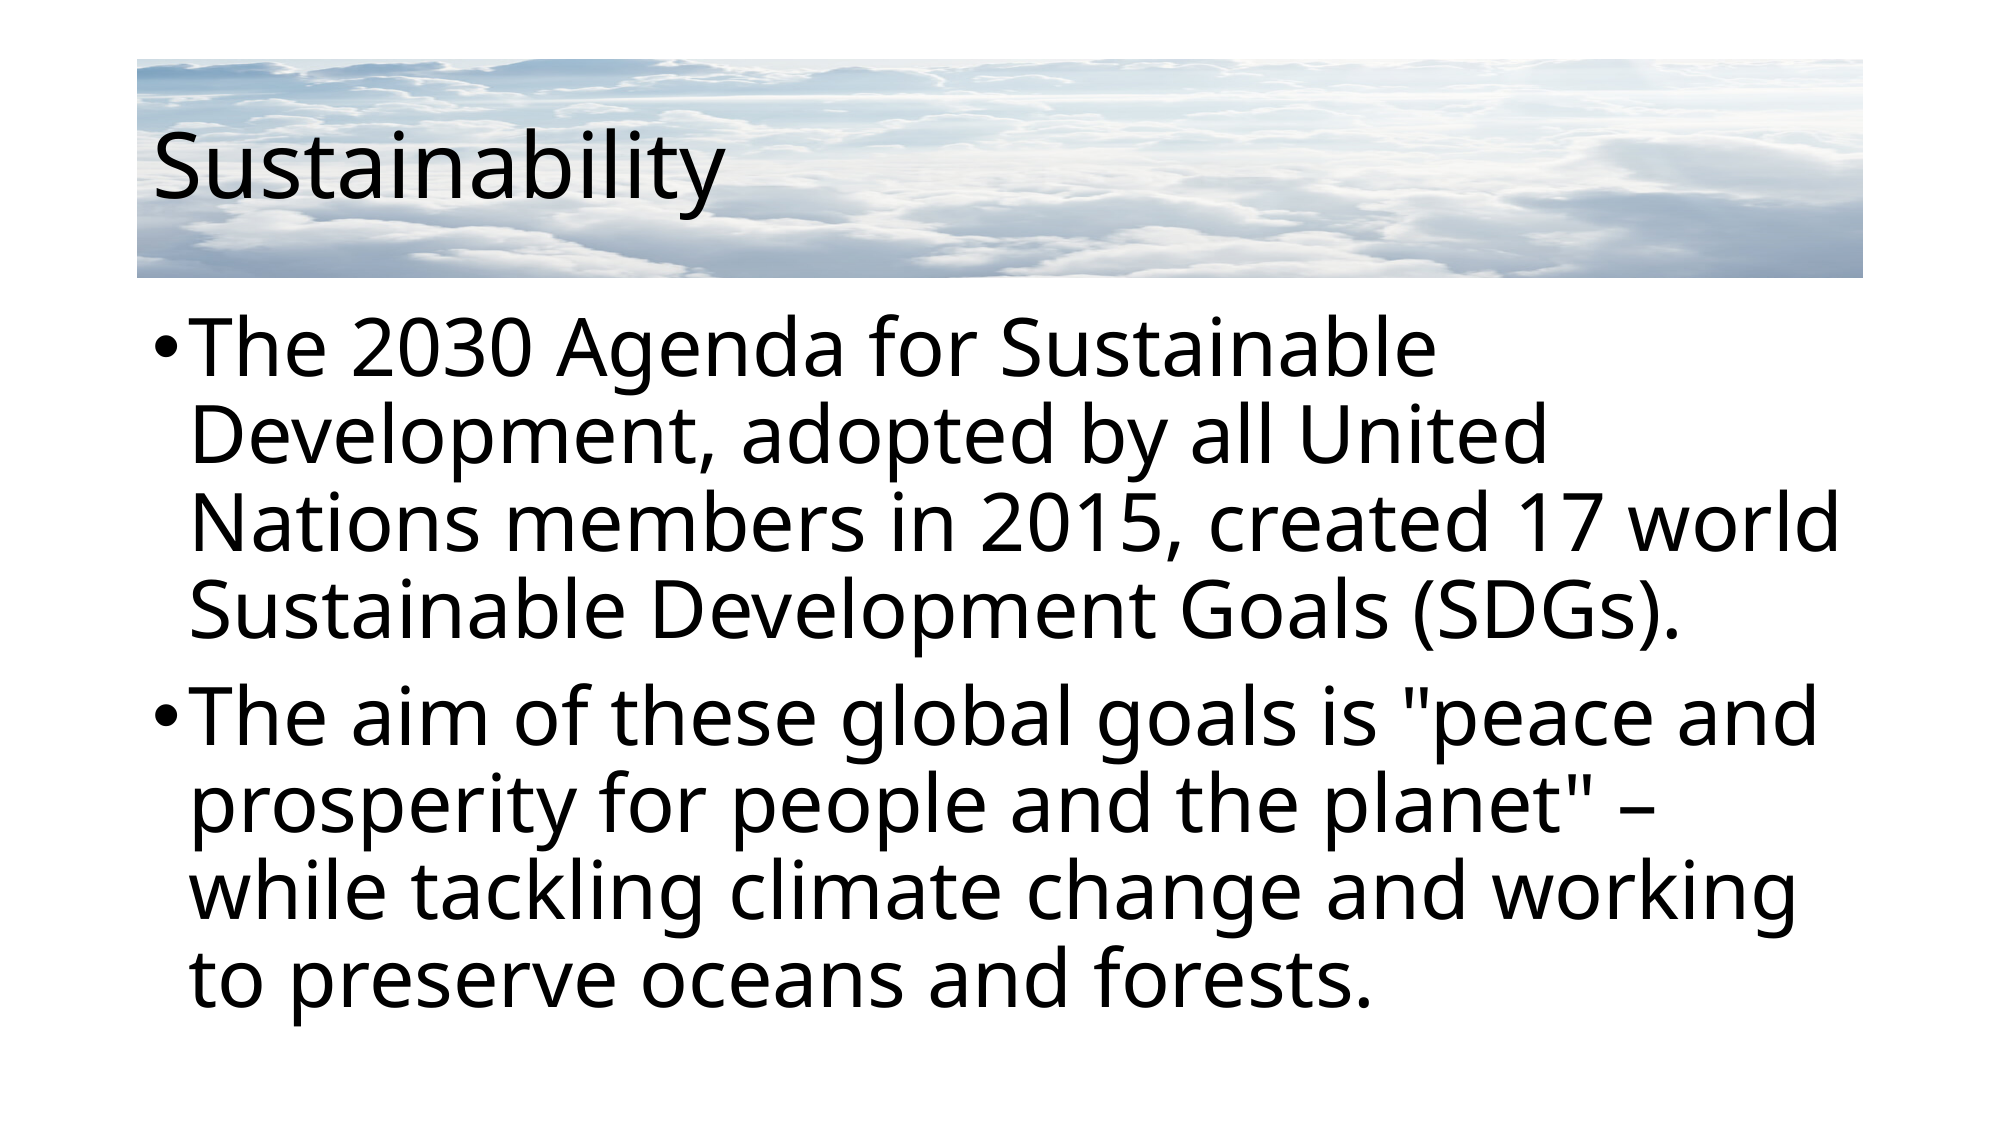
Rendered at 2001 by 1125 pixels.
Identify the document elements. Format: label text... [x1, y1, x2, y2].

list The 2030 Agenda for Sustainable Development, adopted by all United Nations members in 2015, created 17 world Sustainable Development Goals (SDGs). The aim of these global goals is "peace and prosperity for people and the planet" – while tackling climate change and working to preserve oceans and forests. [137, 299, 1863, 1066]
picture [136, 59, 1863, 278]
